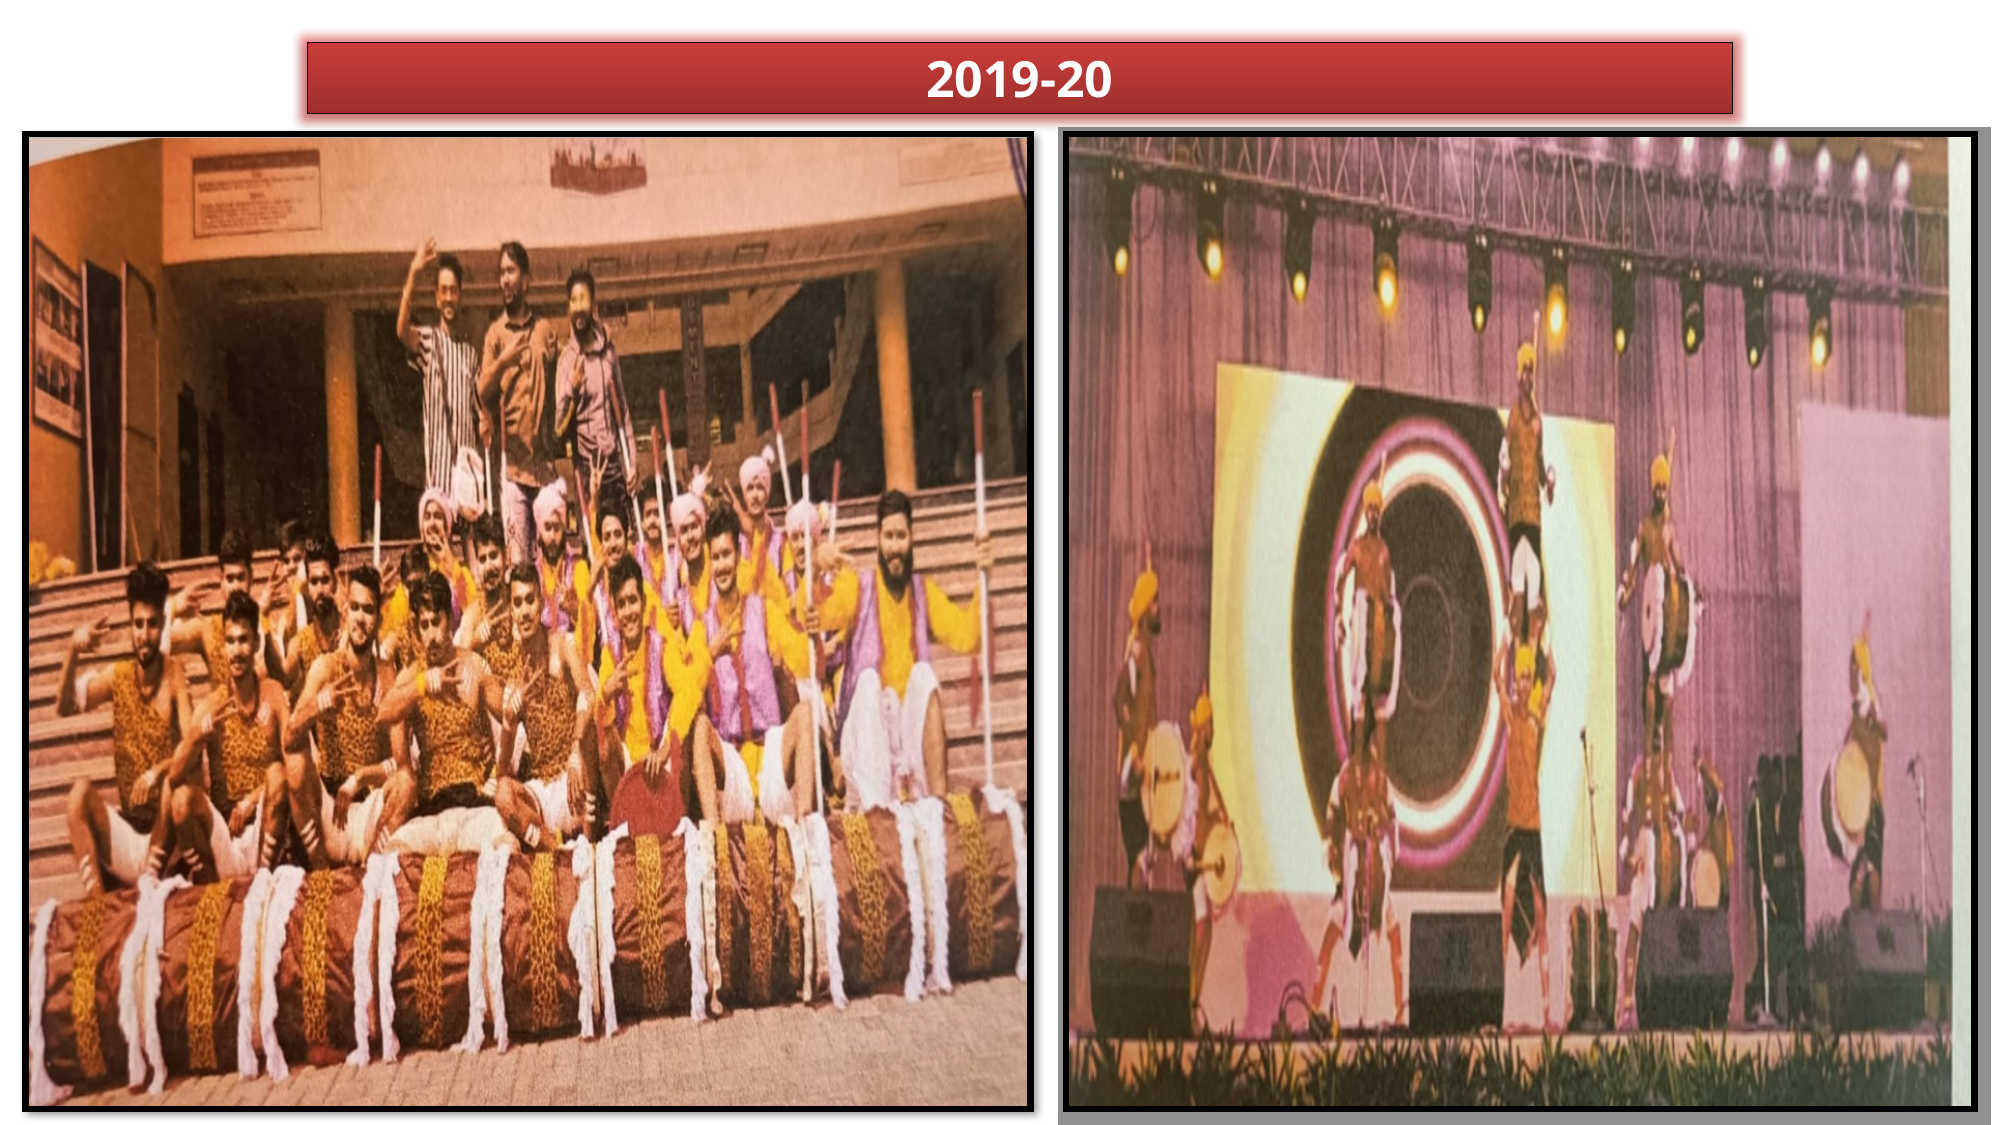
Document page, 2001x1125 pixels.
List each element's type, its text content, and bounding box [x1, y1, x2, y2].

picture [1035, 137, 2000, 1106]
text_box 2019-20 [307, 42, 1733, 114]
picture [29, 121, 1027, 1122]
